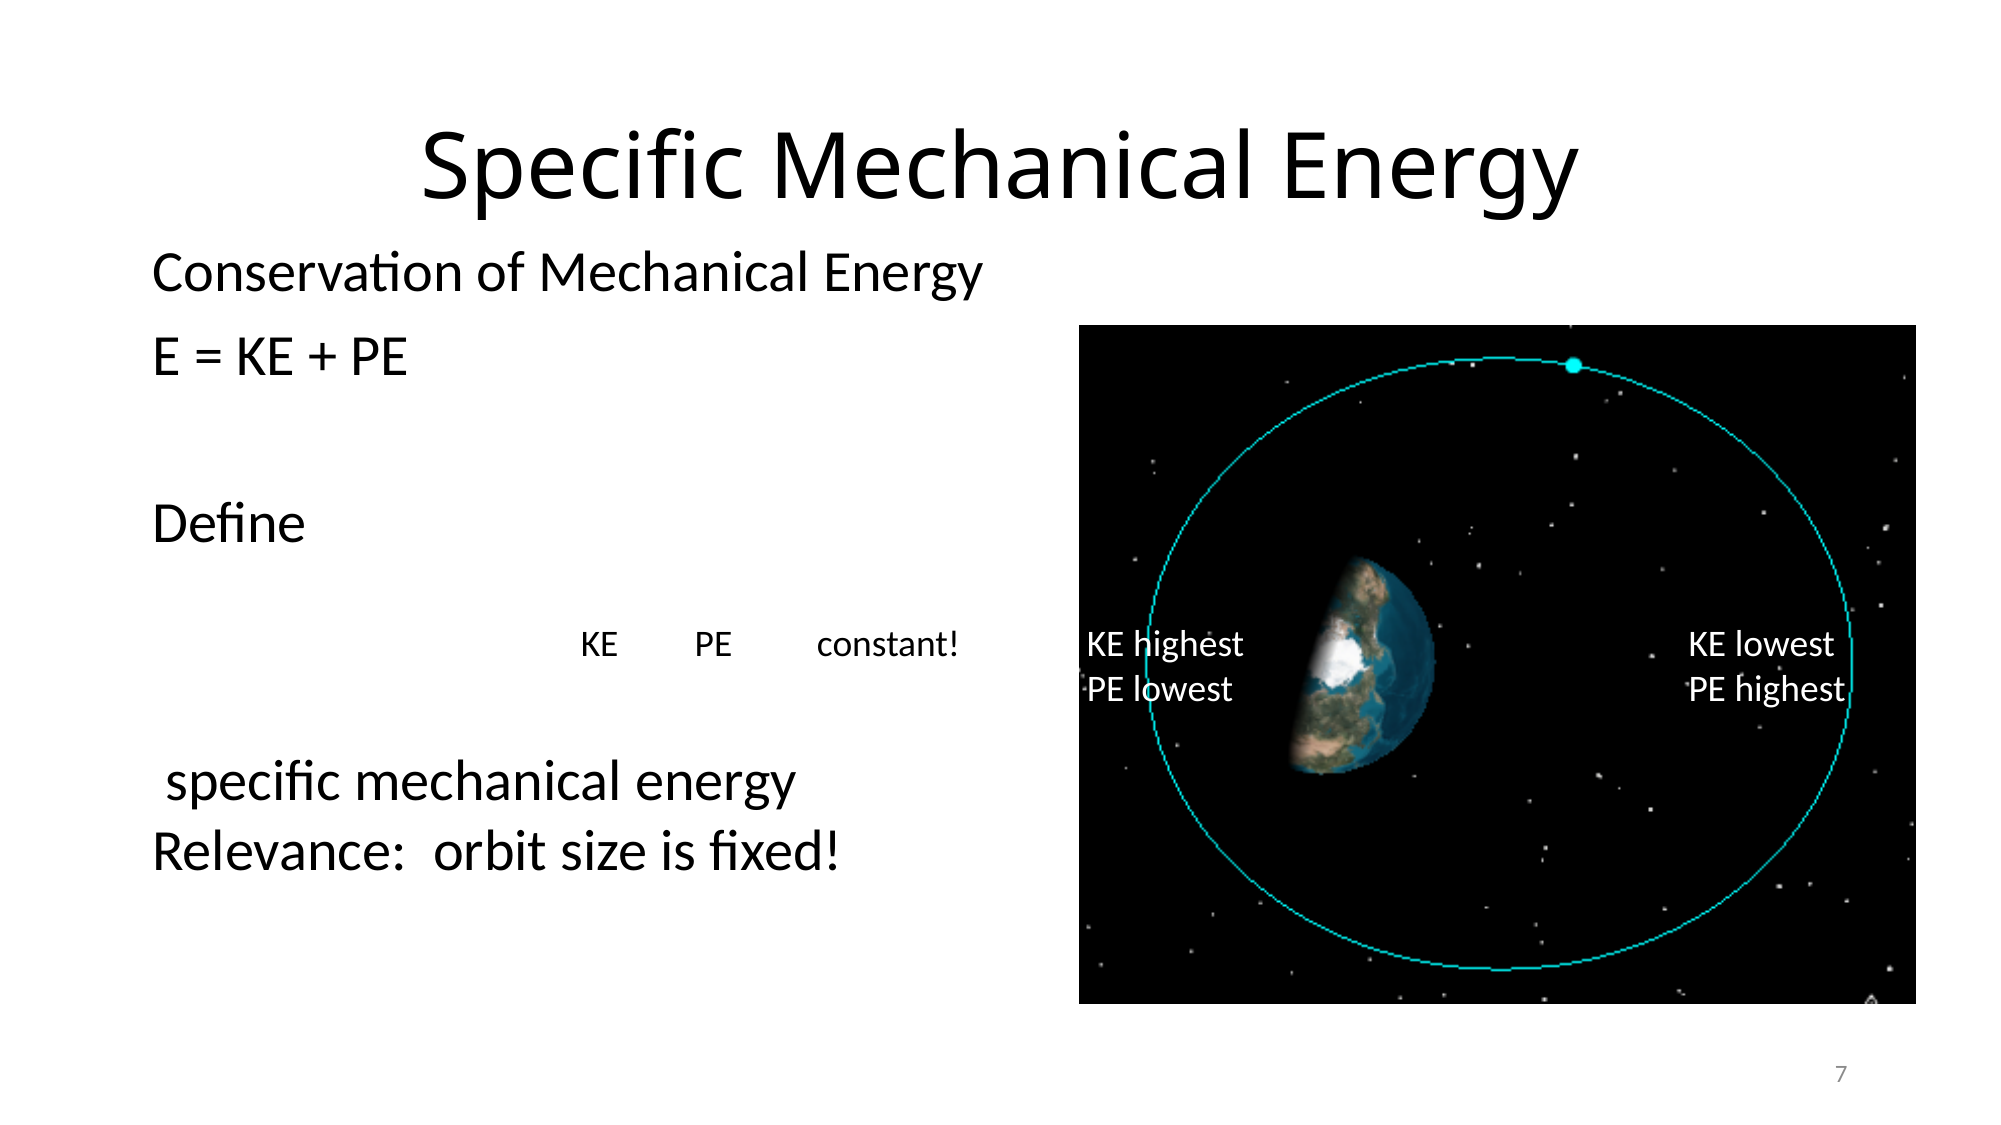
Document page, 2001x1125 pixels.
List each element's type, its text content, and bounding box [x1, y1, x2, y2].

text_box KE highest PE lowest [1072, 611, 1079, 717]
title Specific Mechanical Energy [137, 59, 1863, 278]
slide_number 7 [1412, 1042, 1863, 1103]
picture [1079, 325, 1916, 1004]
text_box KE PE constant! [565, 611, 982, 672]
